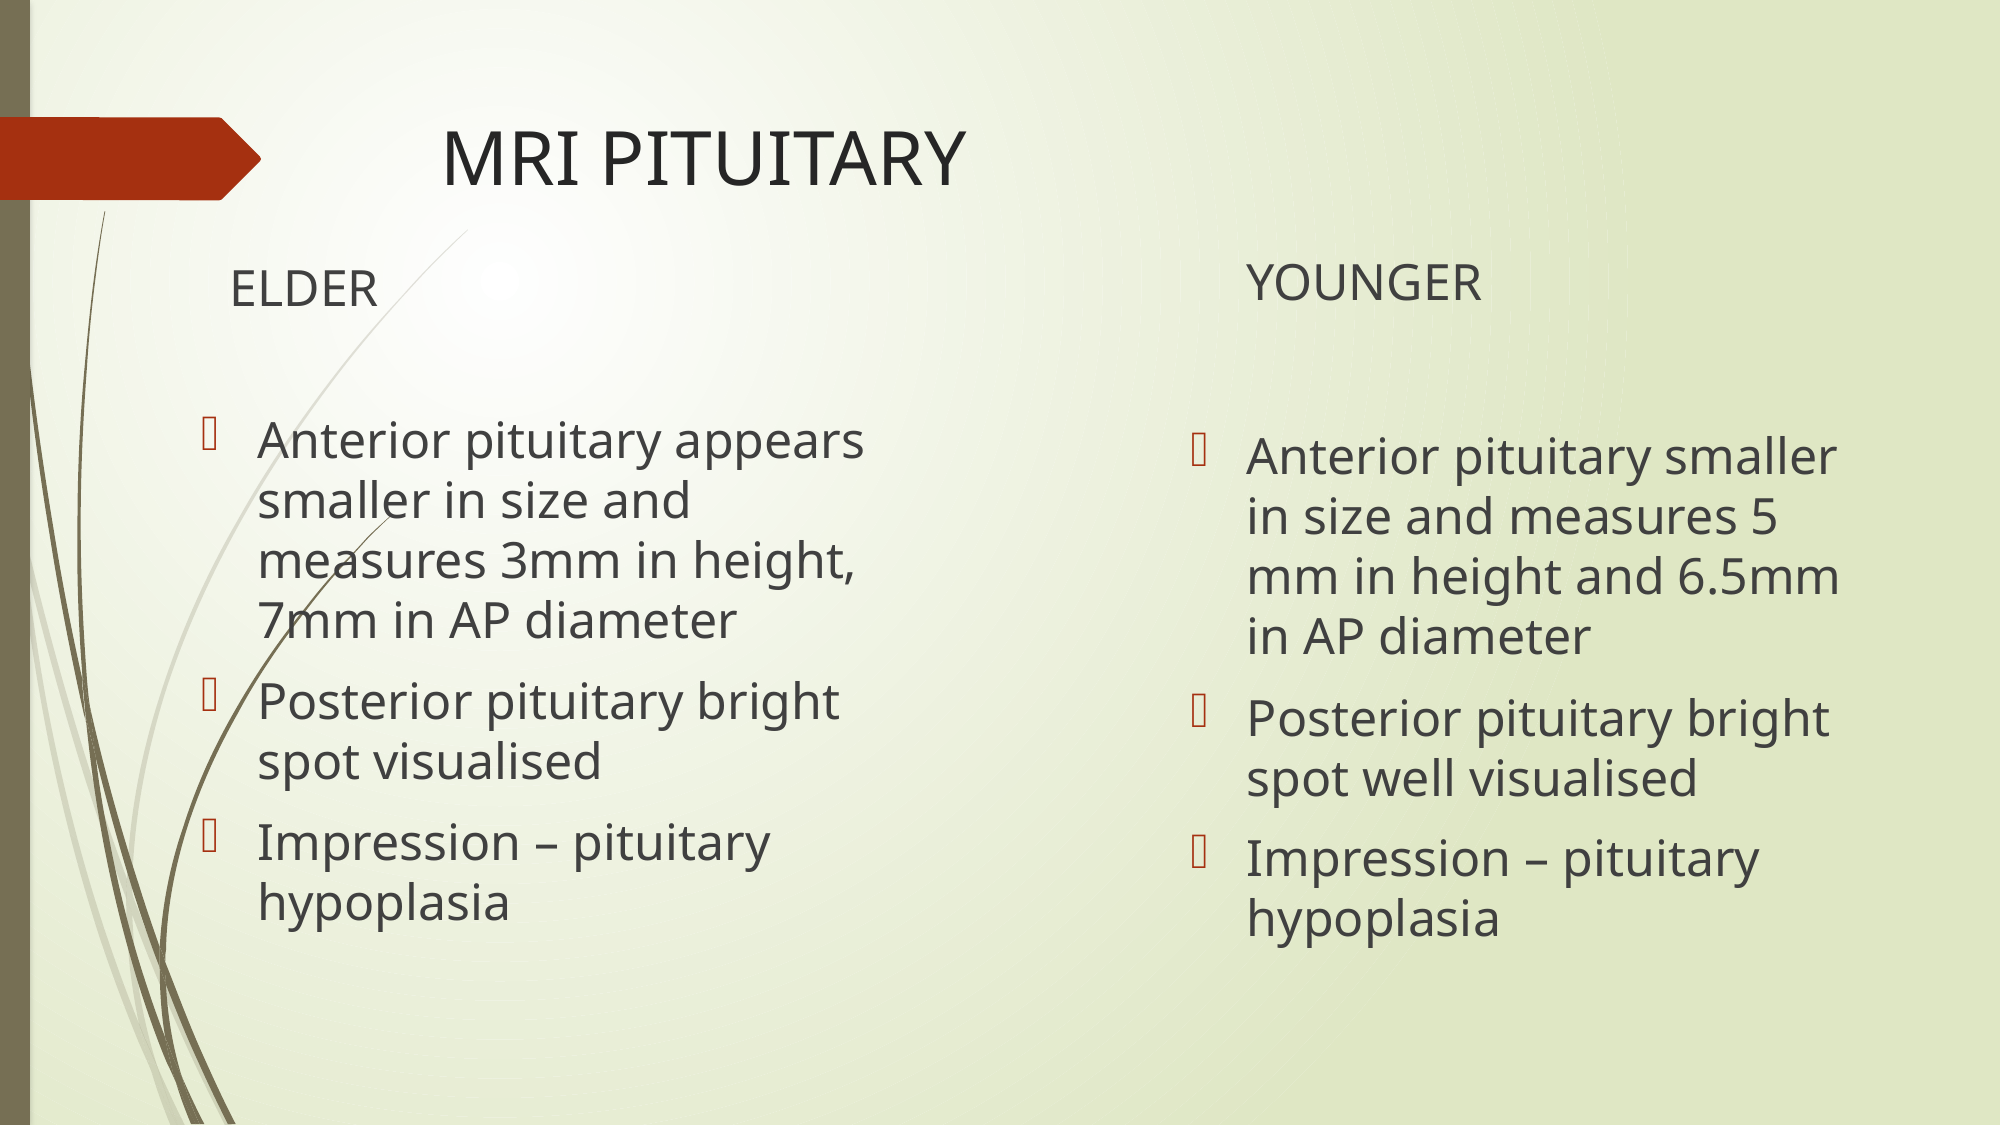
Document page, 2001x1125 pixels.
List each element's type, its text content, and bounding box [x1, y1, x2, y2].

title MRI PITUITARY [425, 102, 1888, 313]
list Anterior pituitary appears smaller in size and measures 3mm in height, 7mm in AP diameter Posterior pituitary bright spot visualised Impression – pituitary hypoplasia [186, 401, 899, 1029]
list ELDER [214, 228, 870, 324]
list YOUNGER [1231, 223, 1888, 318]
list Anterior pituitary smaller in size and measures 5 mm in height and 6.5mm in AP diameter Posterior pituitary bright spot well visualised Impression – pituitary hypoplasia [1175, 417, 1888, 968]
